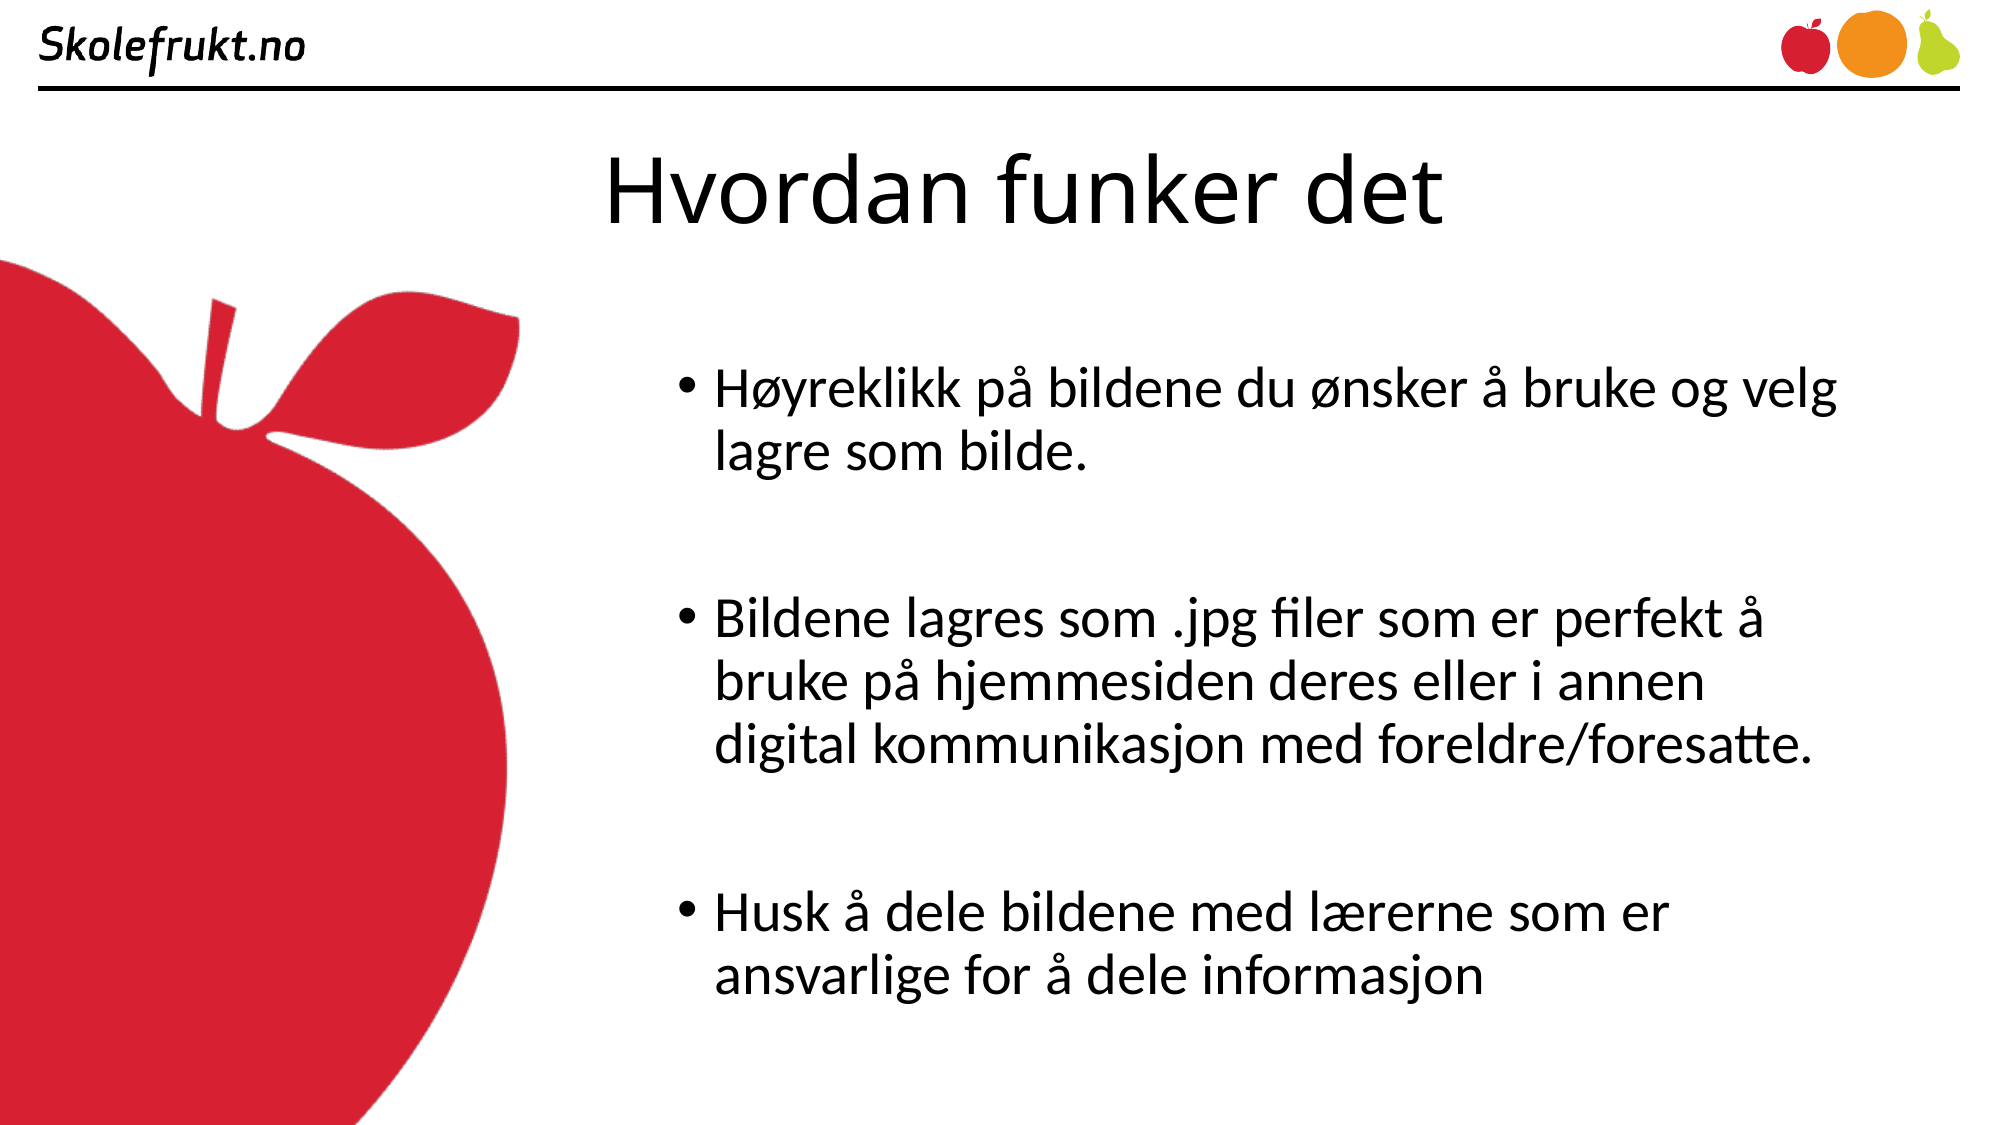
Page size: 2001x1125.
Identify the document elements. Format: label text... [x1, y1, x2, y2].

picture [1780, 9, 1960, 78]
list Høyreklikk på bildene du ønsker å bruke og velg lagre som bilde. Bildene lagres som .jpg filer som er perfekt å bruke på hjemmesiden deres eller i annen digital kommunikasjon med foreldre/foresatte. Husk å dele bildene med lærerne som er ansvarlige for å dele informasjon [662, 349, 1863, 1014]
picture [0, 0, 1360, 1125]
title Hvordan funker det [587, 136, 1863, 327]
